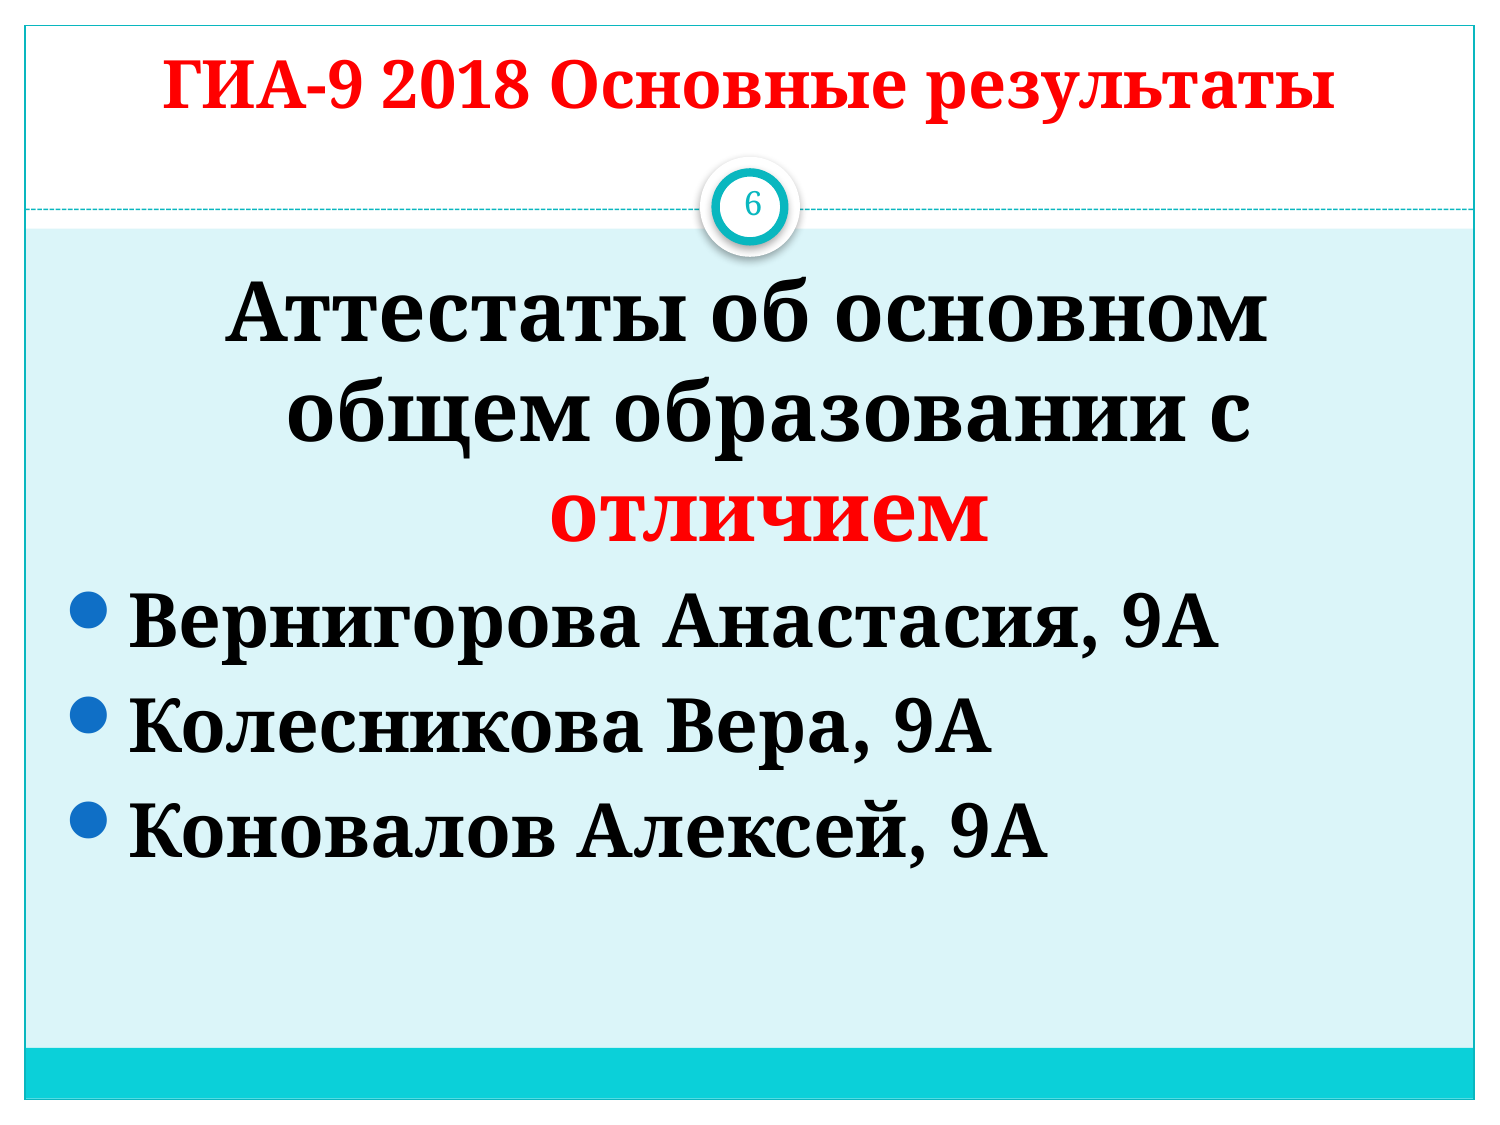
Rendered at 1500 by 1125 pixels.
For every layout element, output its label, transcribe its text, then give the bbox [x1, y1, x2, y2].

title ГИА-9 2018 Основные результаты [49, 37, 1450, 130]
list Аттестаты об основном общем образовании с отличием Вернигорова Анастасия, 9А Колесникова Вера, 9А Коновалов Алексей, 9А [49, 250, 1445, 1044]
slide_number 6 [715, 168, 791, 241]
